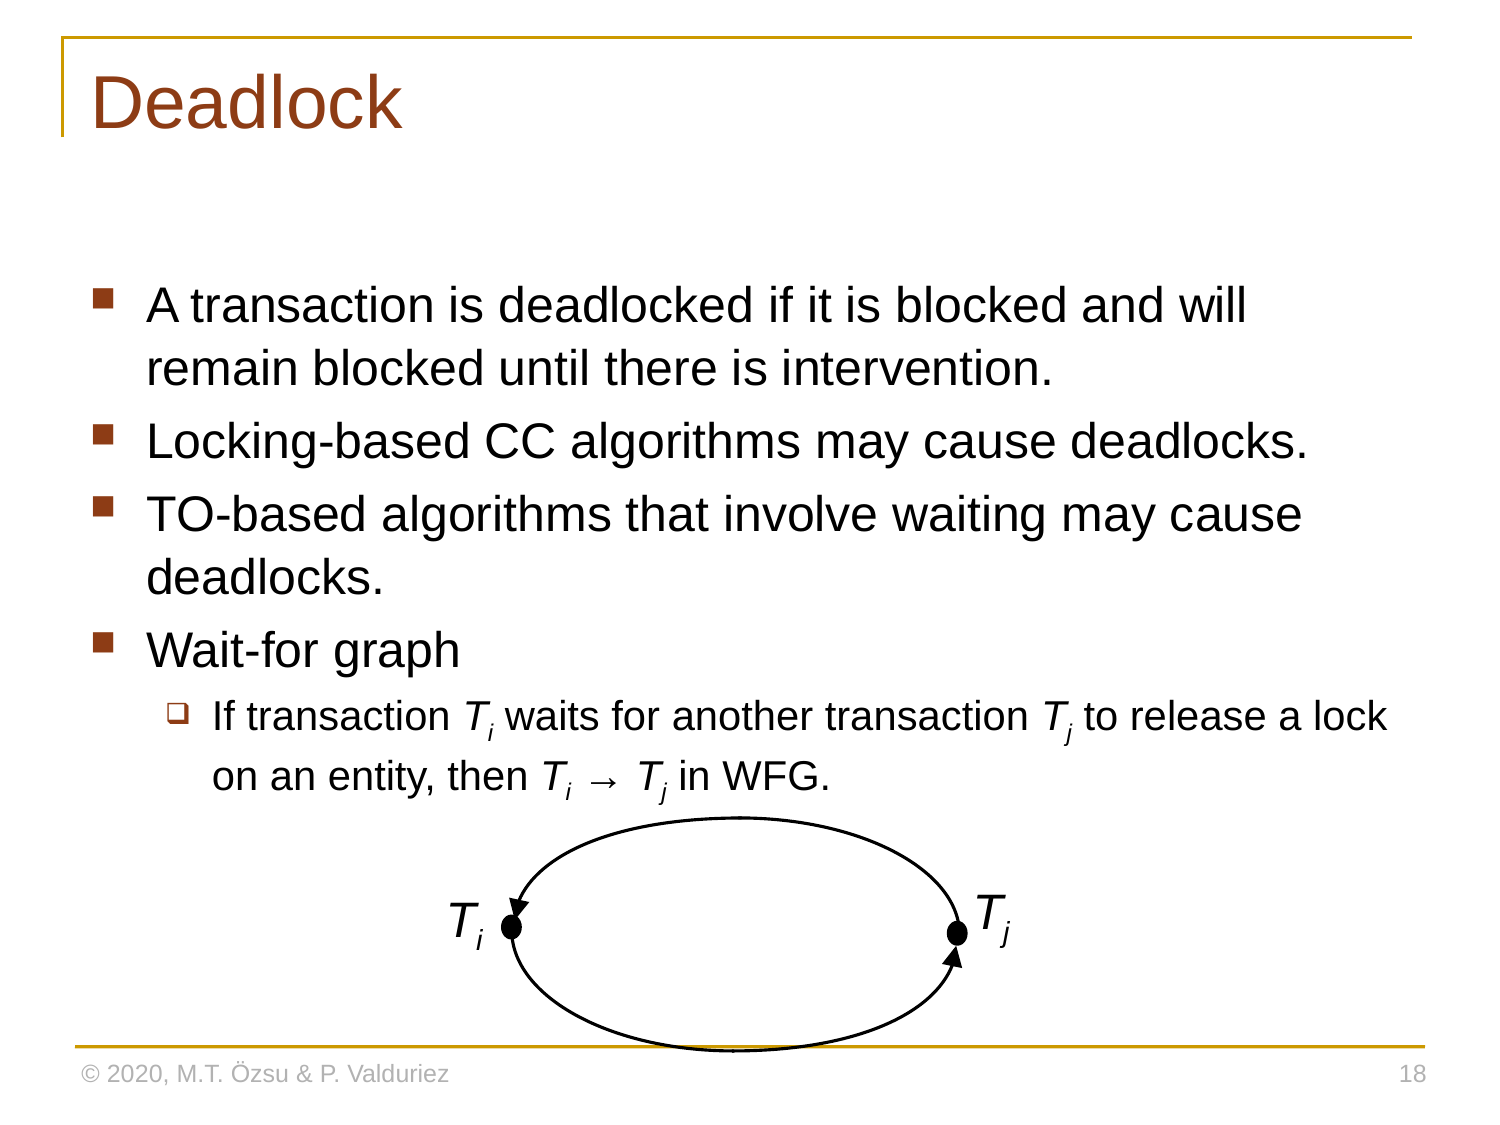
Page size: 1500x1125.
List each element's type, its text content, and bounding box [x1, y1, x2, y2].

footer © 2020, M.T. Özsu & P. Valduriez [66, 1042, 573, 1103]
text_box [502, 915, 509, 937]
title Deadlock [74, 45, 1426, 233]
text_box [511, 929, 957, 1052]
text_box Ti [430, 880, 498, 964]
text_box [514, 817, 960, 933]
list A transaction is deadlocked if it is blocked and will remain blocked until there is intervention. Locking-based CC algorithms may cause deadlocks. TO-based algorithms that involve waiting may cause deadlocks. Wait-for graph If transaction Ti waits for another transaction Tj to release a lock on an entity, then Ti → Tj in WFG. [74, 262, 1426, 1006]
slide_number 18 [1104, 1042, 1442, 1103]
text_box Tj [961, 872, 1025, 955]
